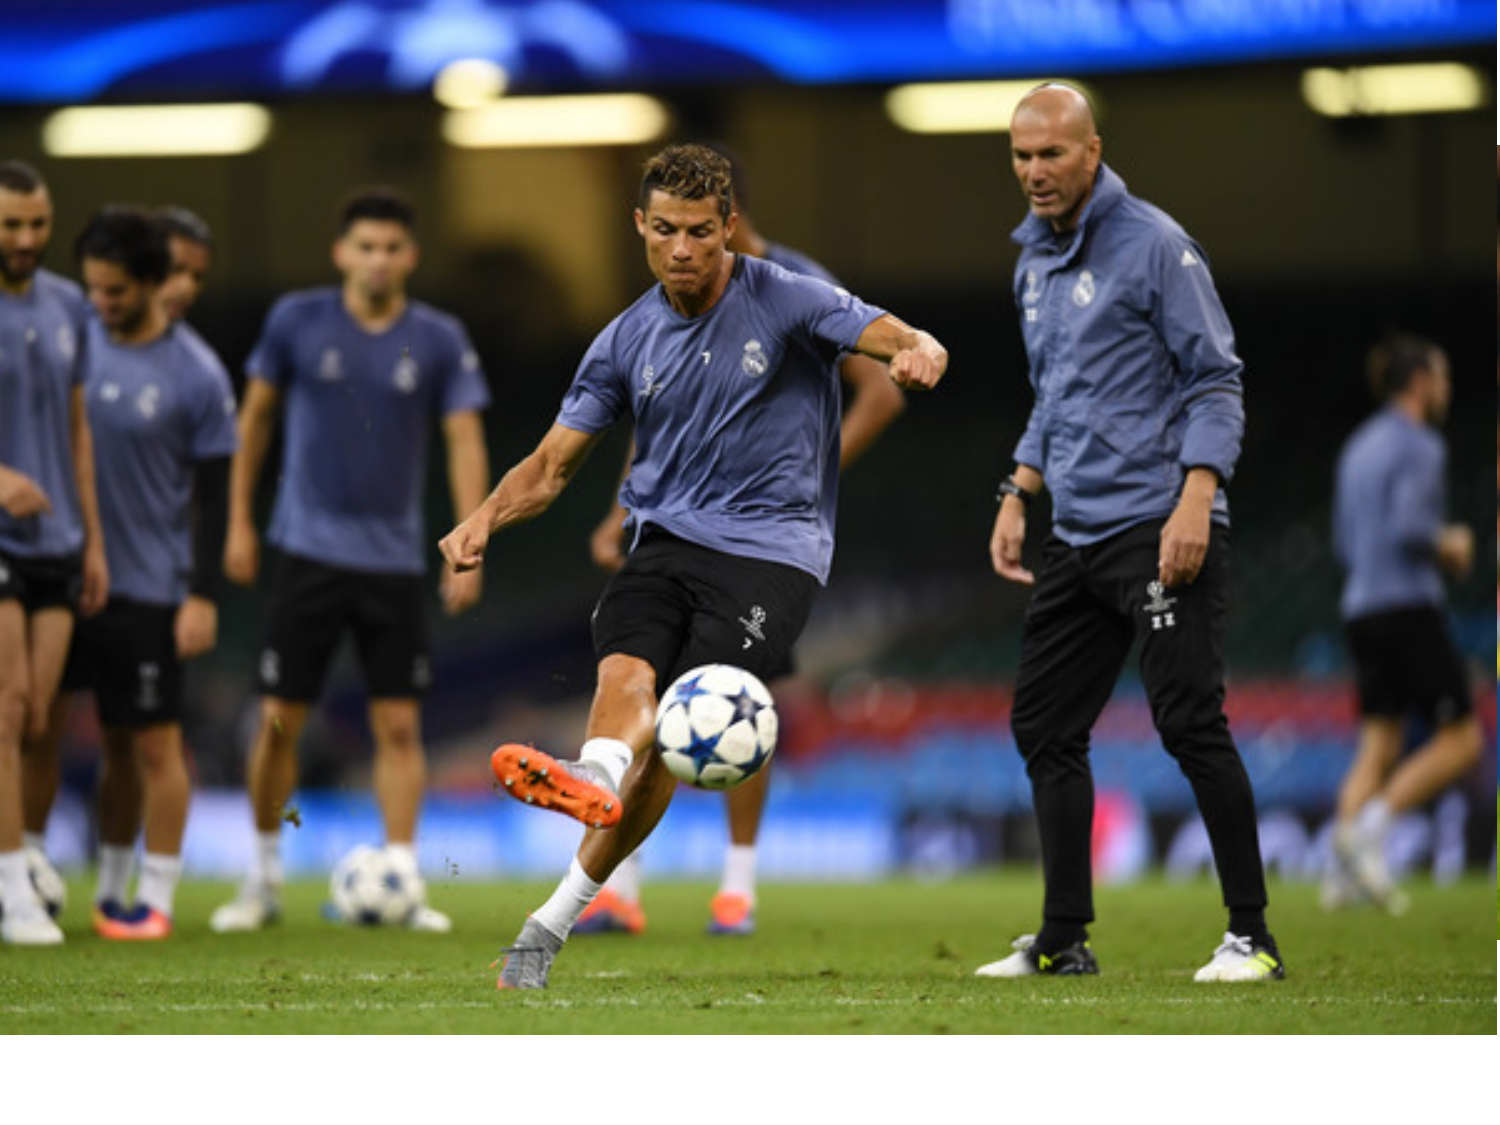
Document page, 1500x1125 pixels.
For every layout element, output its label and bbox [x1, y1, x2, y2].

list [0, 0, 1497, 1036]
